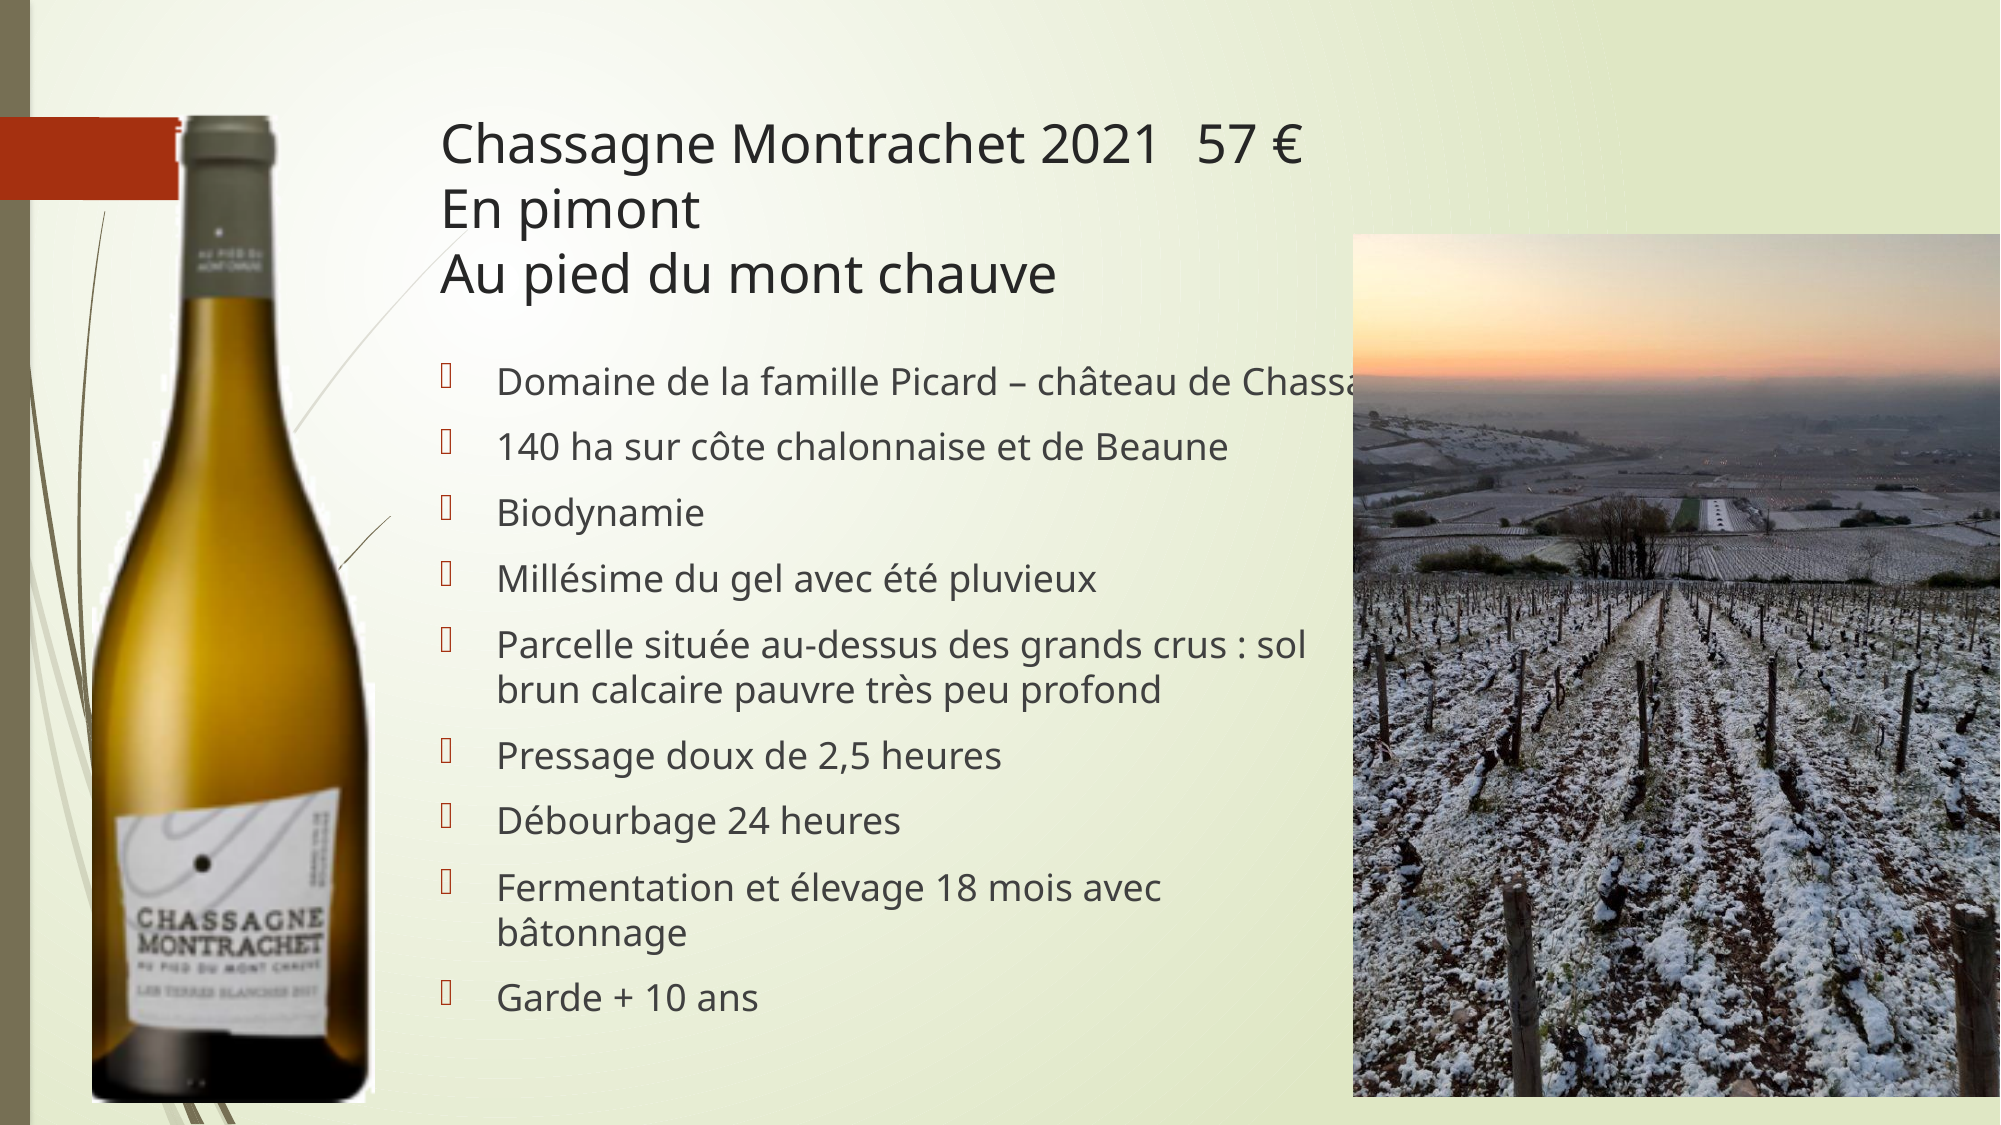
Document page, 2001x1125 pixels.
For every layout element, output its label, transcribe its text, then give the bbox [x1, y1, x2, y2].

picture [92, 51, 376, 1103]
picture [1353, 234, 2000, 1097]
title Chassagne Montrachet 2021 57 € En pimont Au pied du mont chauve [425, 102, 2000, 313]
list Domaine de la famille Picard – château de Chassagne 140 ha sur côte chalonnaise et de Beaune Biodynamie Millésime du gel avec été pluvieux Parcelle située au-dessus des grands crus : sol brun calcaire pauvre très peu profond Pressage doux de 2,5 heures Débourbage 24 heures Fermentation et élevage 18 mois avec bâtonnage Garde + 10 ans [424, 350, 1455, 1125]
